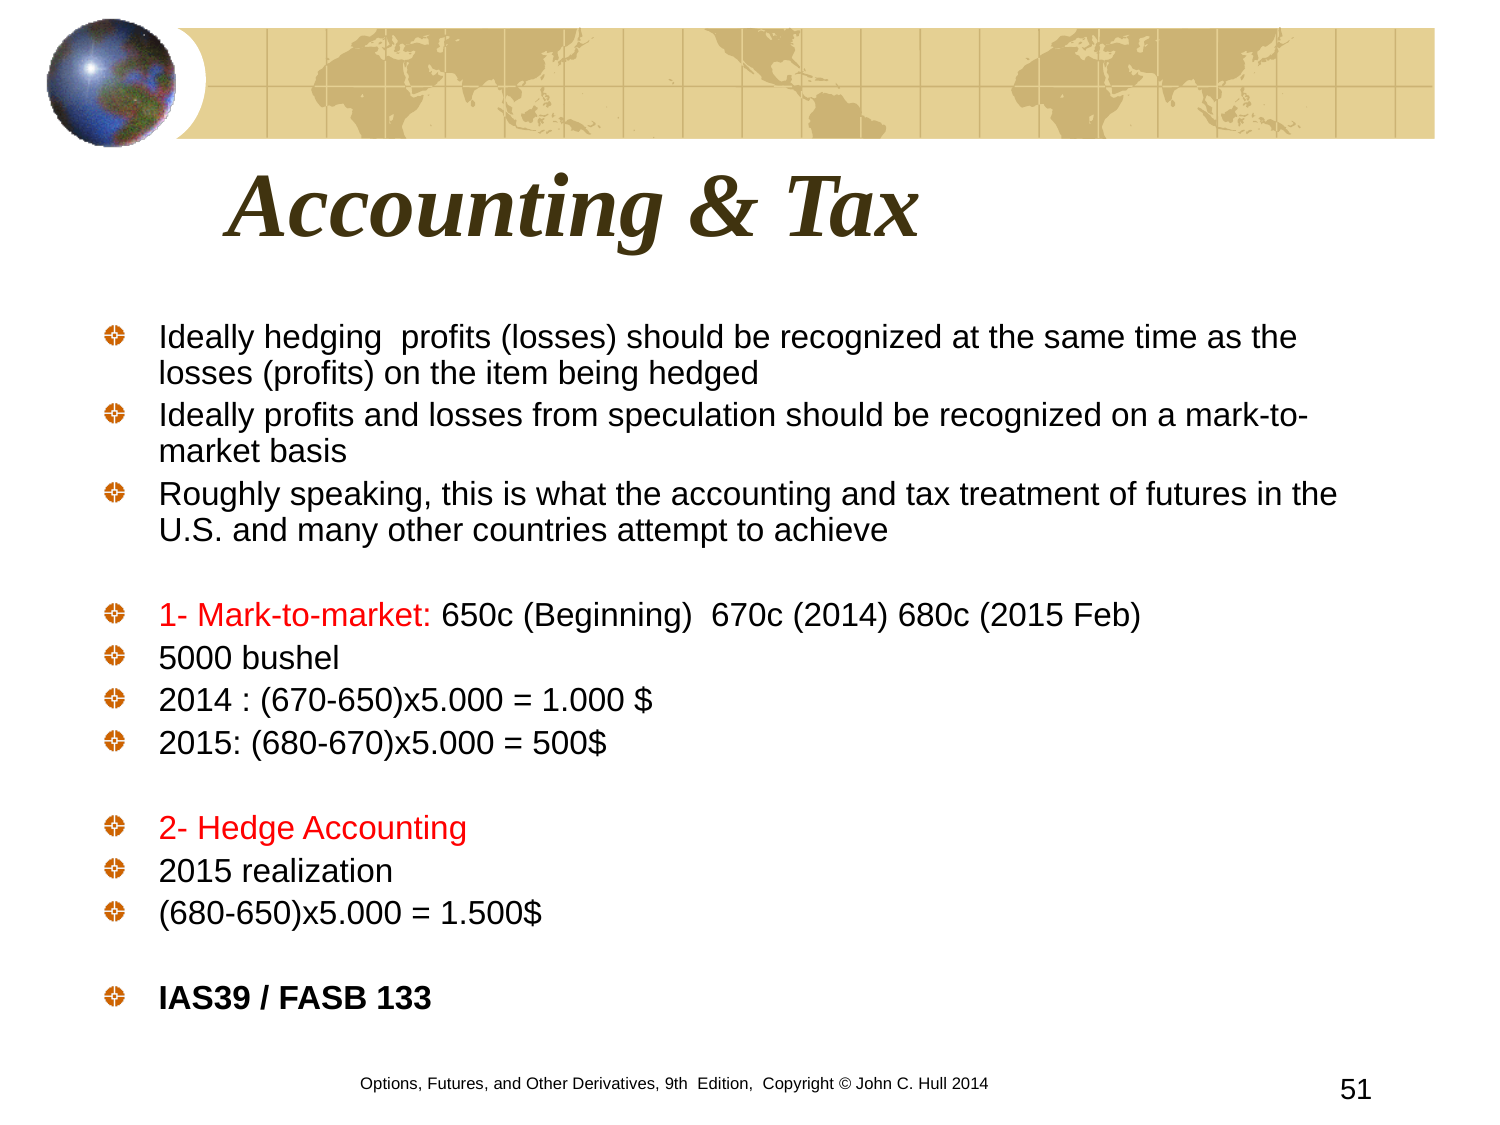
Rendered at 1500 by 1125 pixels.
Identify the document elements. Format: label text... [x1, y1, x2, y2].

picture [102, 985, 126, 1009]
picture [102, 687, 126, 711]
picture [102, 729, 126, 754]
picture [102, 900, 126, 924]
picture [102, 481, 126, 505]
picture [42, 14, 190, 151]
picture [102, 644, 126, 668]
title Accounting & Tax [212, 112, 1400, 288]
slide_number 51 [1074, 1037, 1388, 1113]
list Ideally hedging profits (losses) should be recognized at the same time as the losses (profits) on the item being hedged Ideally profits and losses from speculation should be recognized on a mark-to-market basis Roughly speaking, this is what the accounting and tax treatment of futures in the U.S. and many other countries attempt to achieve 1- Mark-to-market: 650c (Beginning) 670c (2014) 680c (2015 Feb) 5000 bushel 2014 : (670-650)x5.000 = 1.000 $ 2015: (680-670)x5.000 = 500$ 2- Hedge Accounting 2015 realization (680-650)x5.000 = 1.500$ IAS39 / FASB 133 [87, 312, 1375, 952]
picture [102, 857, 126, 881]
footer Options, Futures, and Other Derivatives, 9th Edition, Copyright © John C. Hull 2014 [262, 1024, 1088, 1101]
picture [102, 324, 126, 348]
picture [102, 602, 126, 626]
picture [102, 402, 126, 426]
picture [102, 814, 126, 839]
text_box [512, 1024, 988, 1100]
text_box [112, 1024, 425, 1100]
